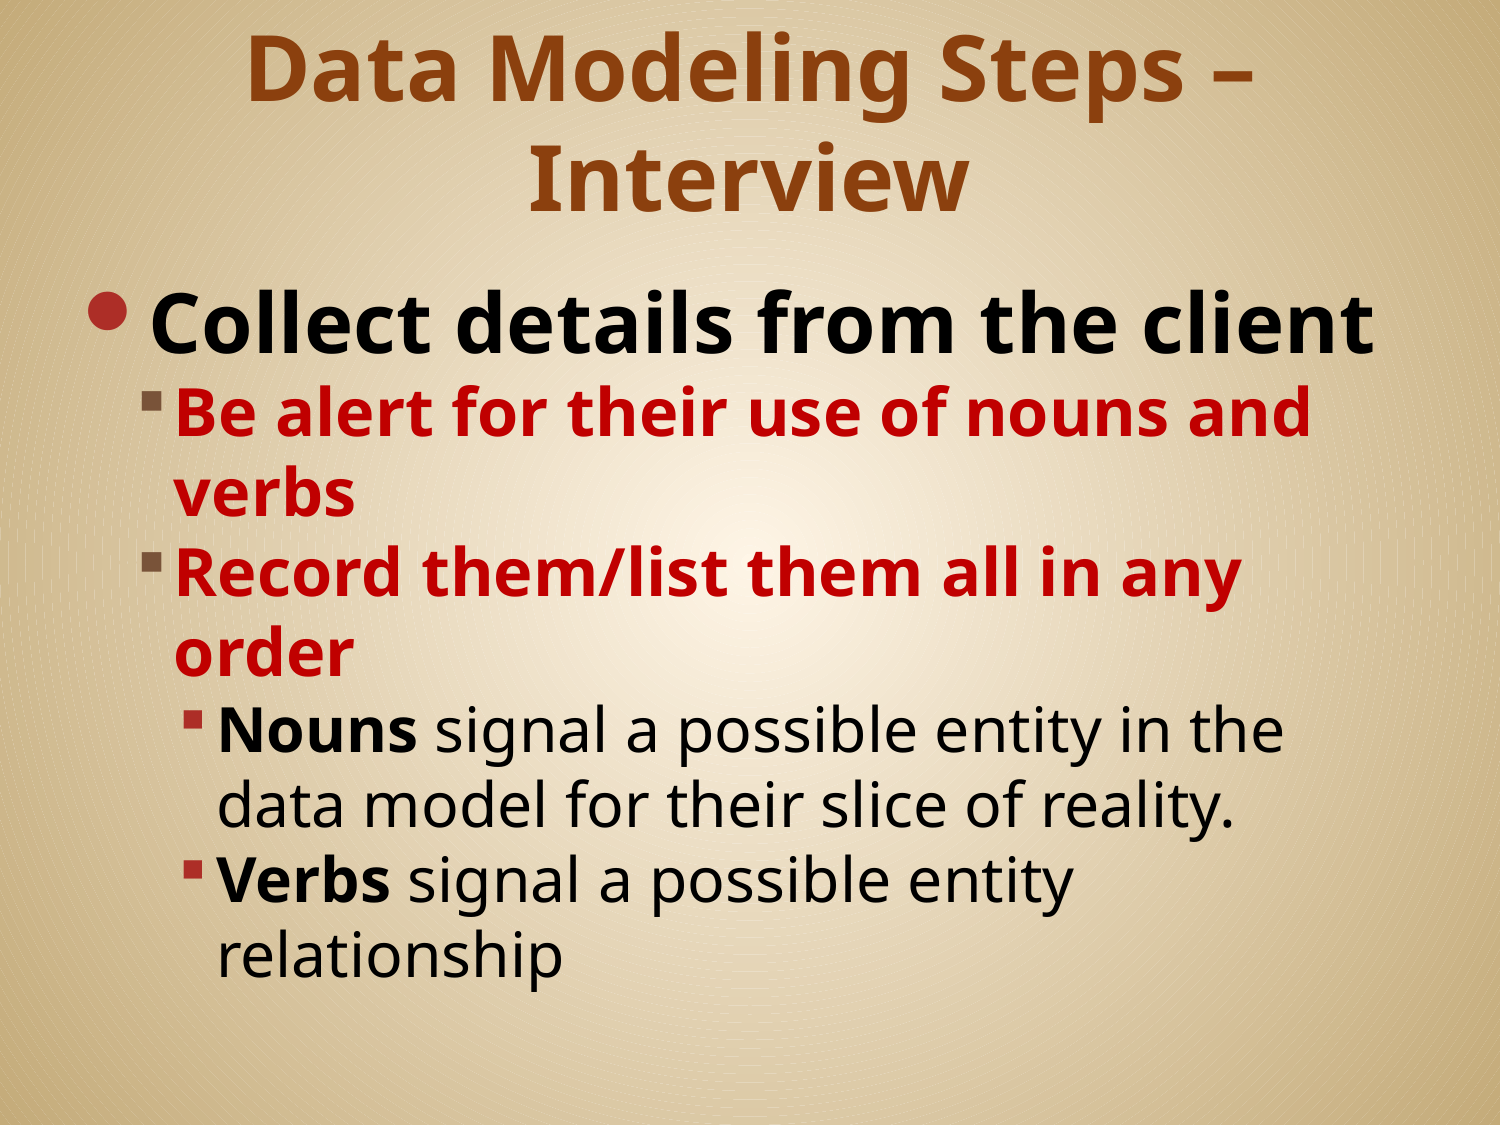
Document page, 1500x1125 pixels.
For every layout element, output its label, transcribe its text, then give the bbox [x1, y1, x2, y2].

title Data Modeling Steps – Interview [75, 50, 1425, 238]
list Collect details from the client Be alert for their use of nouns and verbs Record them/list them all in any order Nouns signal a possible entity in the data model for their slice of reality. Verbs signal a possible entity relationship [75, 262, 1425, 1005]
